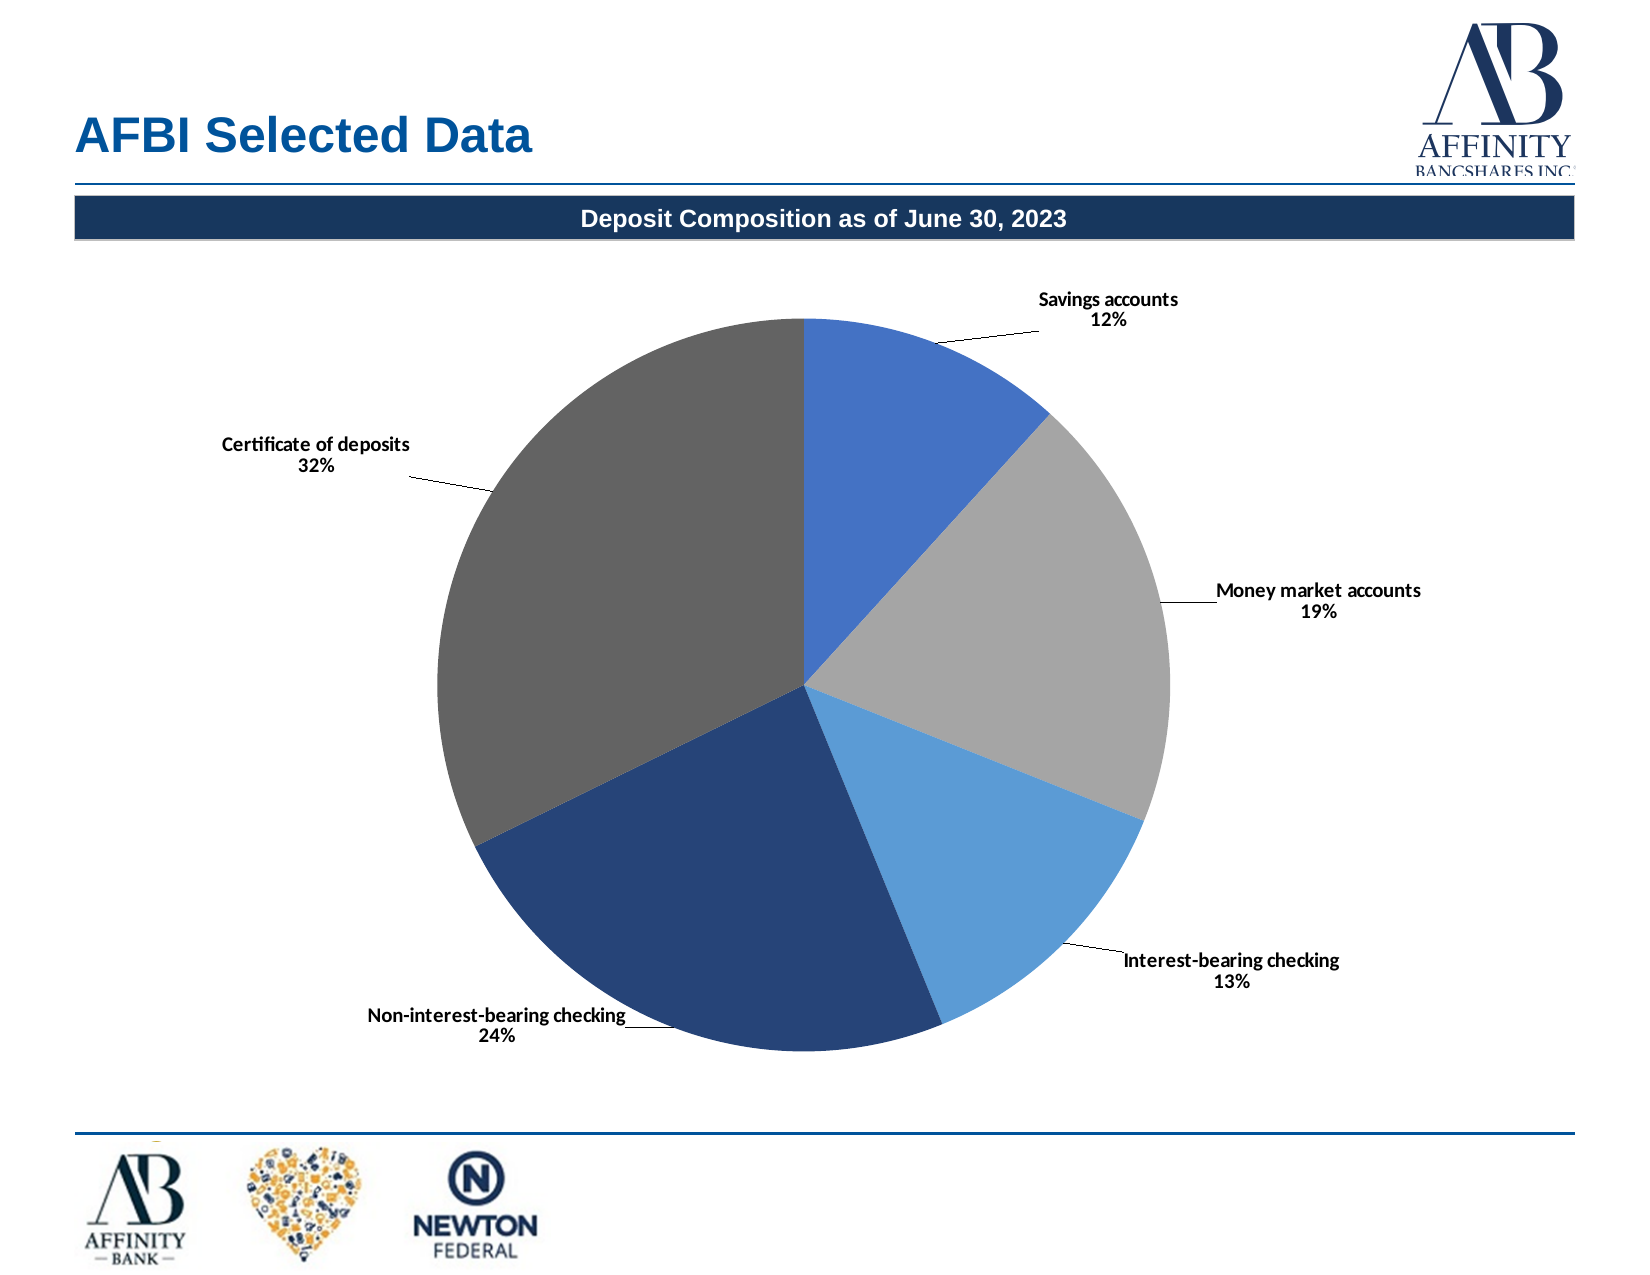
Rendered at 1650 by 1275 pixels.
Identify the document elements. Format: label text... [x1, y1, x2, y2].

picture [1415, 23, 1576, 176]
text_box Deposit Composition as of June 30, 2023 [74, 195, 1575, 241]
chart [126, 264, 1523, 1106]
title AFBI Selected Data [74, 90, 1410, 176]
picture [74, 1141, 552, 1271]
